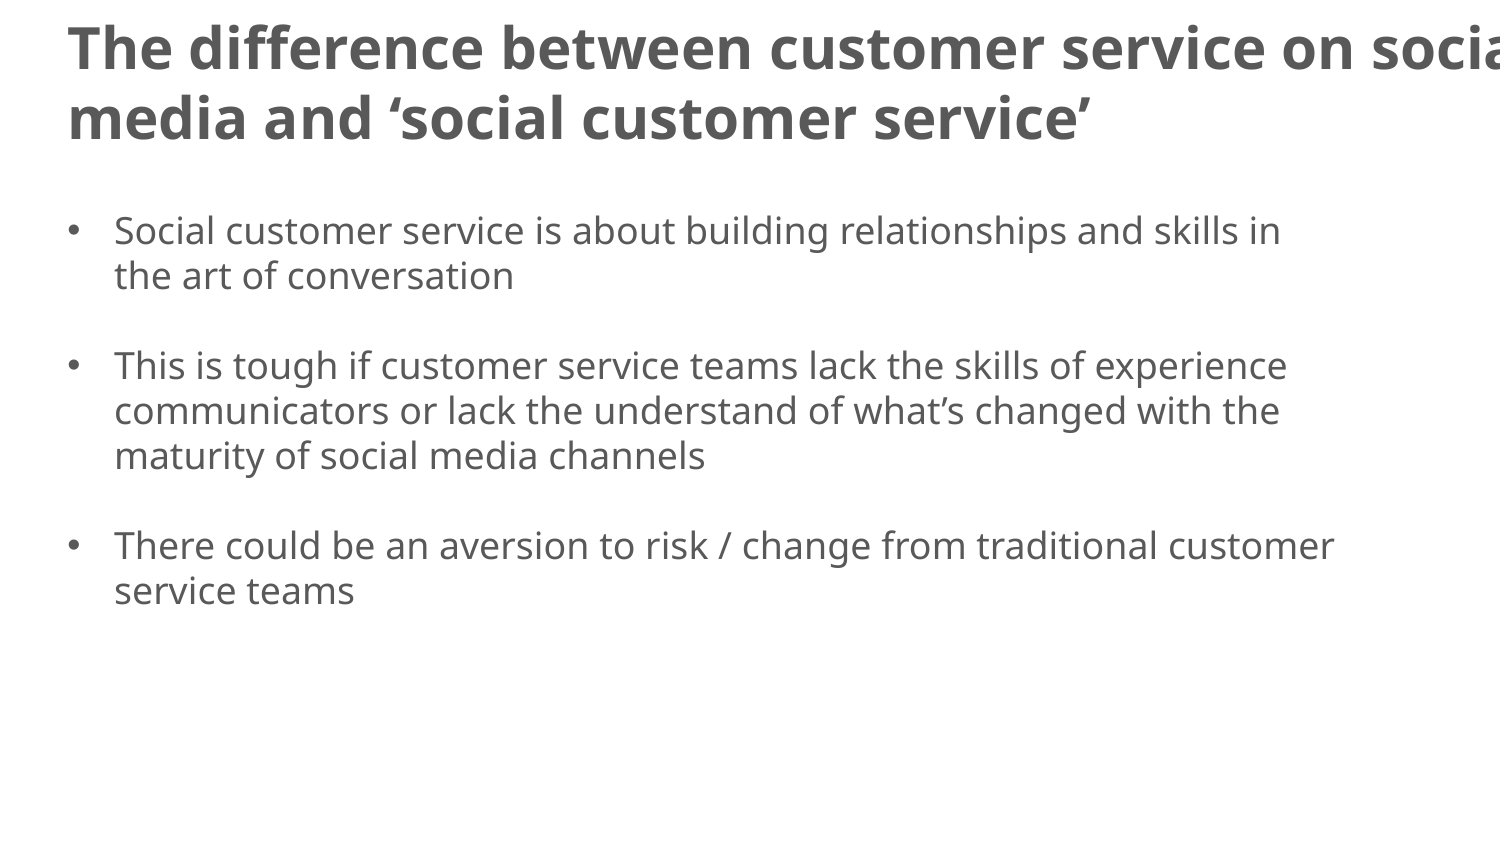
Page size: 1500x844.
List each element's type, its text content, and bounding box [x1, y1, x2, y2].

text_box Social customer service is about building relationships and skills in the art of conversation This is tough if customer service teams lack the skills of experience communicators or lack the understand of what’s changed with the maturity of social media channels There could be an aversion to risk / change from traditional customer service teams [52, 199, 1352, 620]
text_box The difference between customer service on social media and ‘social customer service’ [52, 3, 1500, 185]
